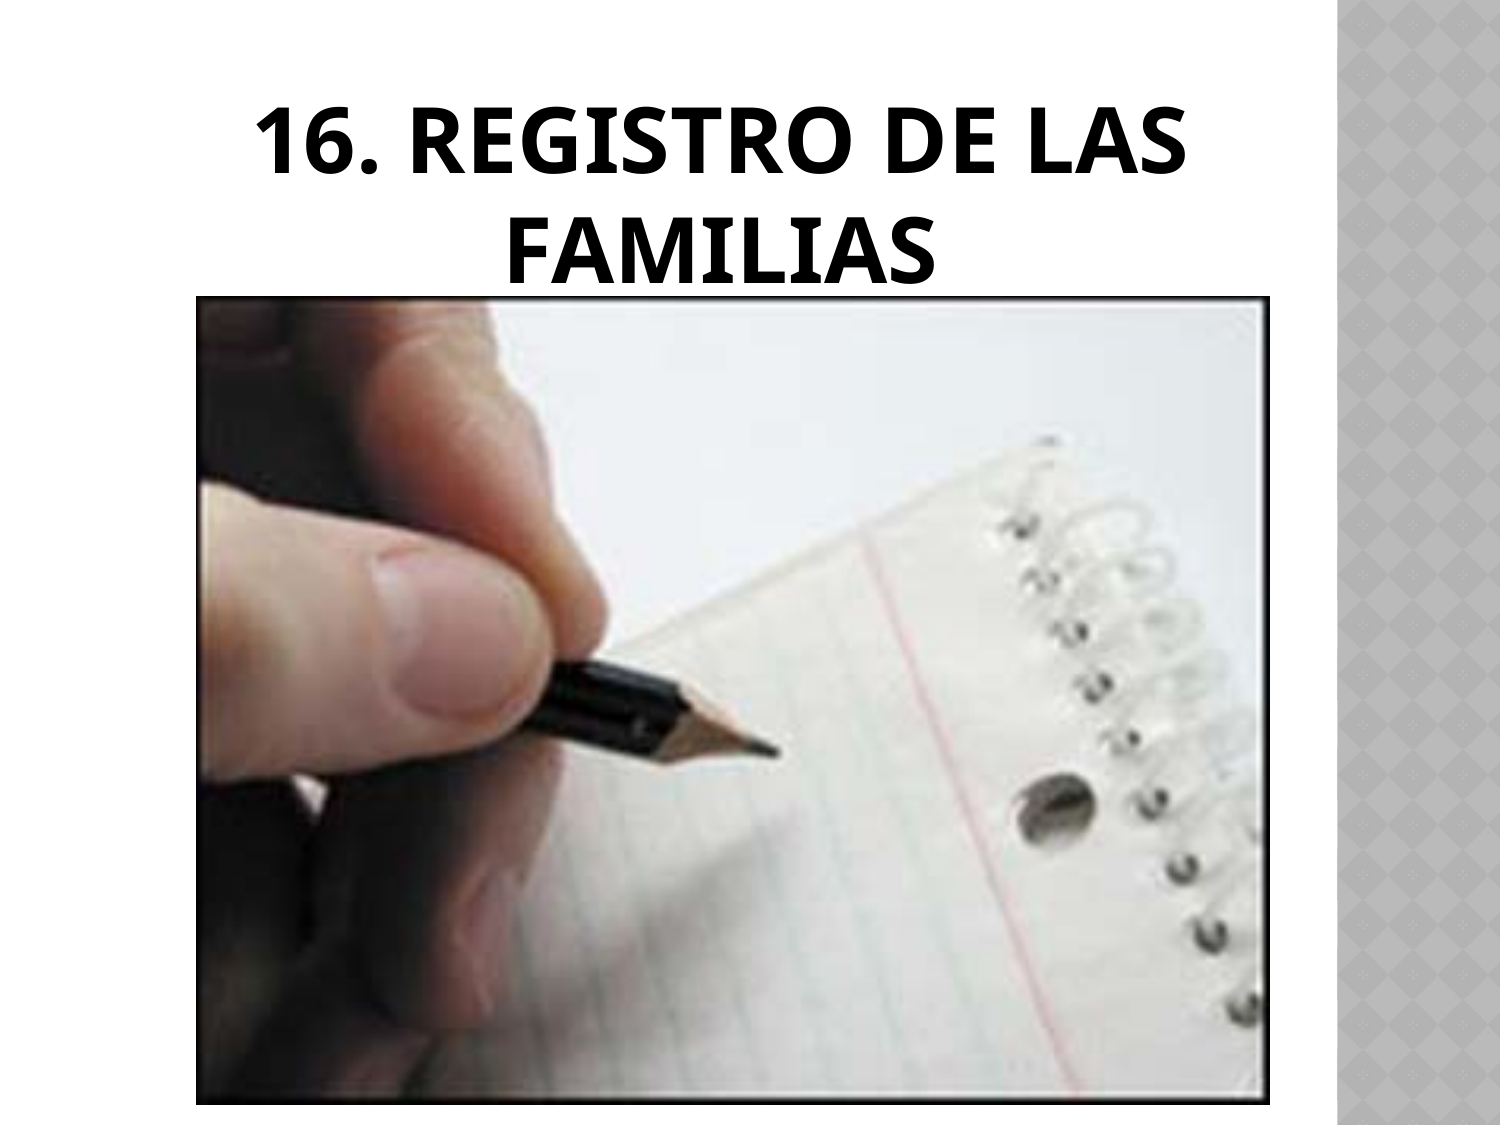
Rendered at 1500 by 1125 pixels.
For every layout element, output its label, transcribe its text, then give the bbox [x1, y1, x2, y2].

text_box [196, 193, 1349, 382]
title 16. Registro de las familias [123, 81, 1318, 306]
picture [195, 295, 1270, 1105]
